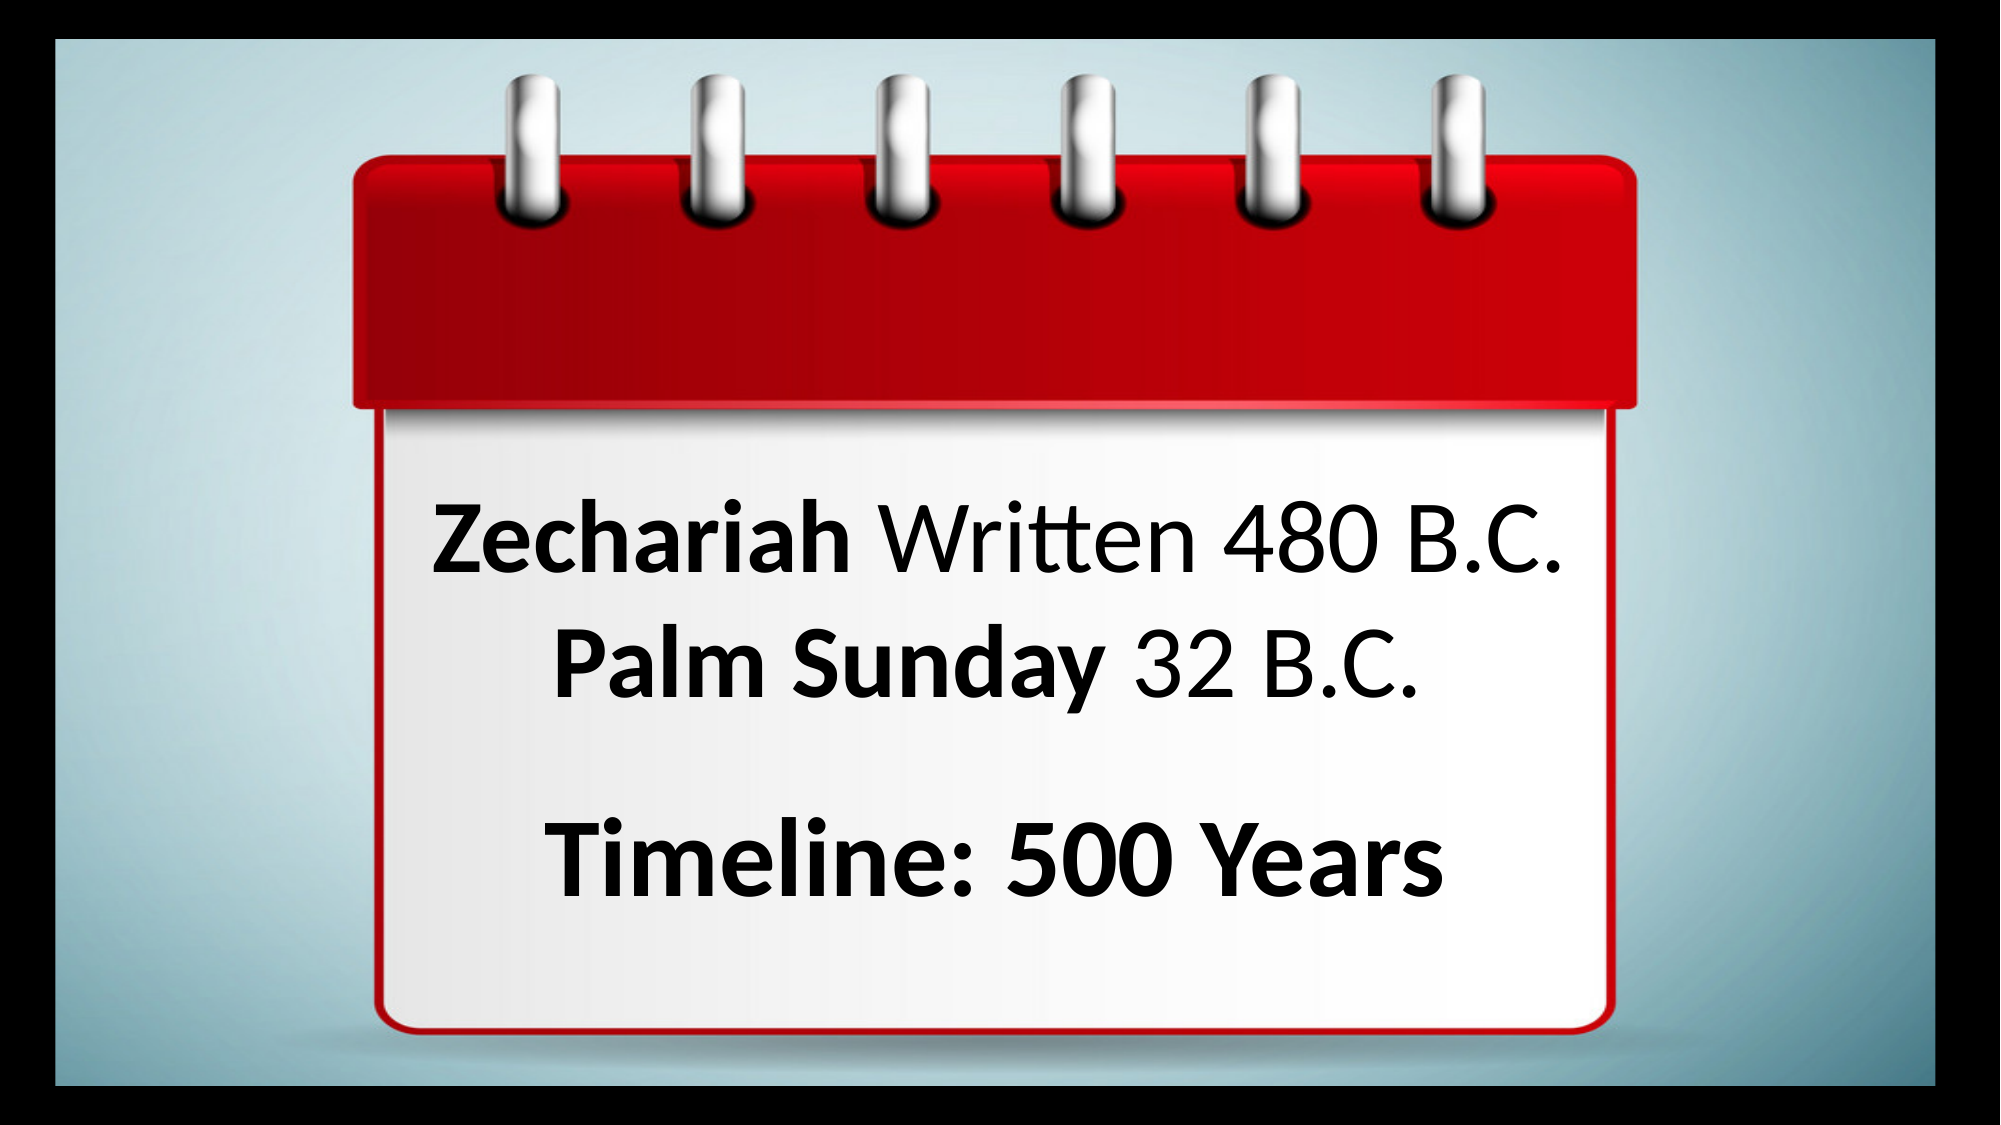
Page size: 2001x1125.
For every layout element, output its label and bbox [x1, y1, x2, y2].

picture [55, 39, 1936, 1086]
